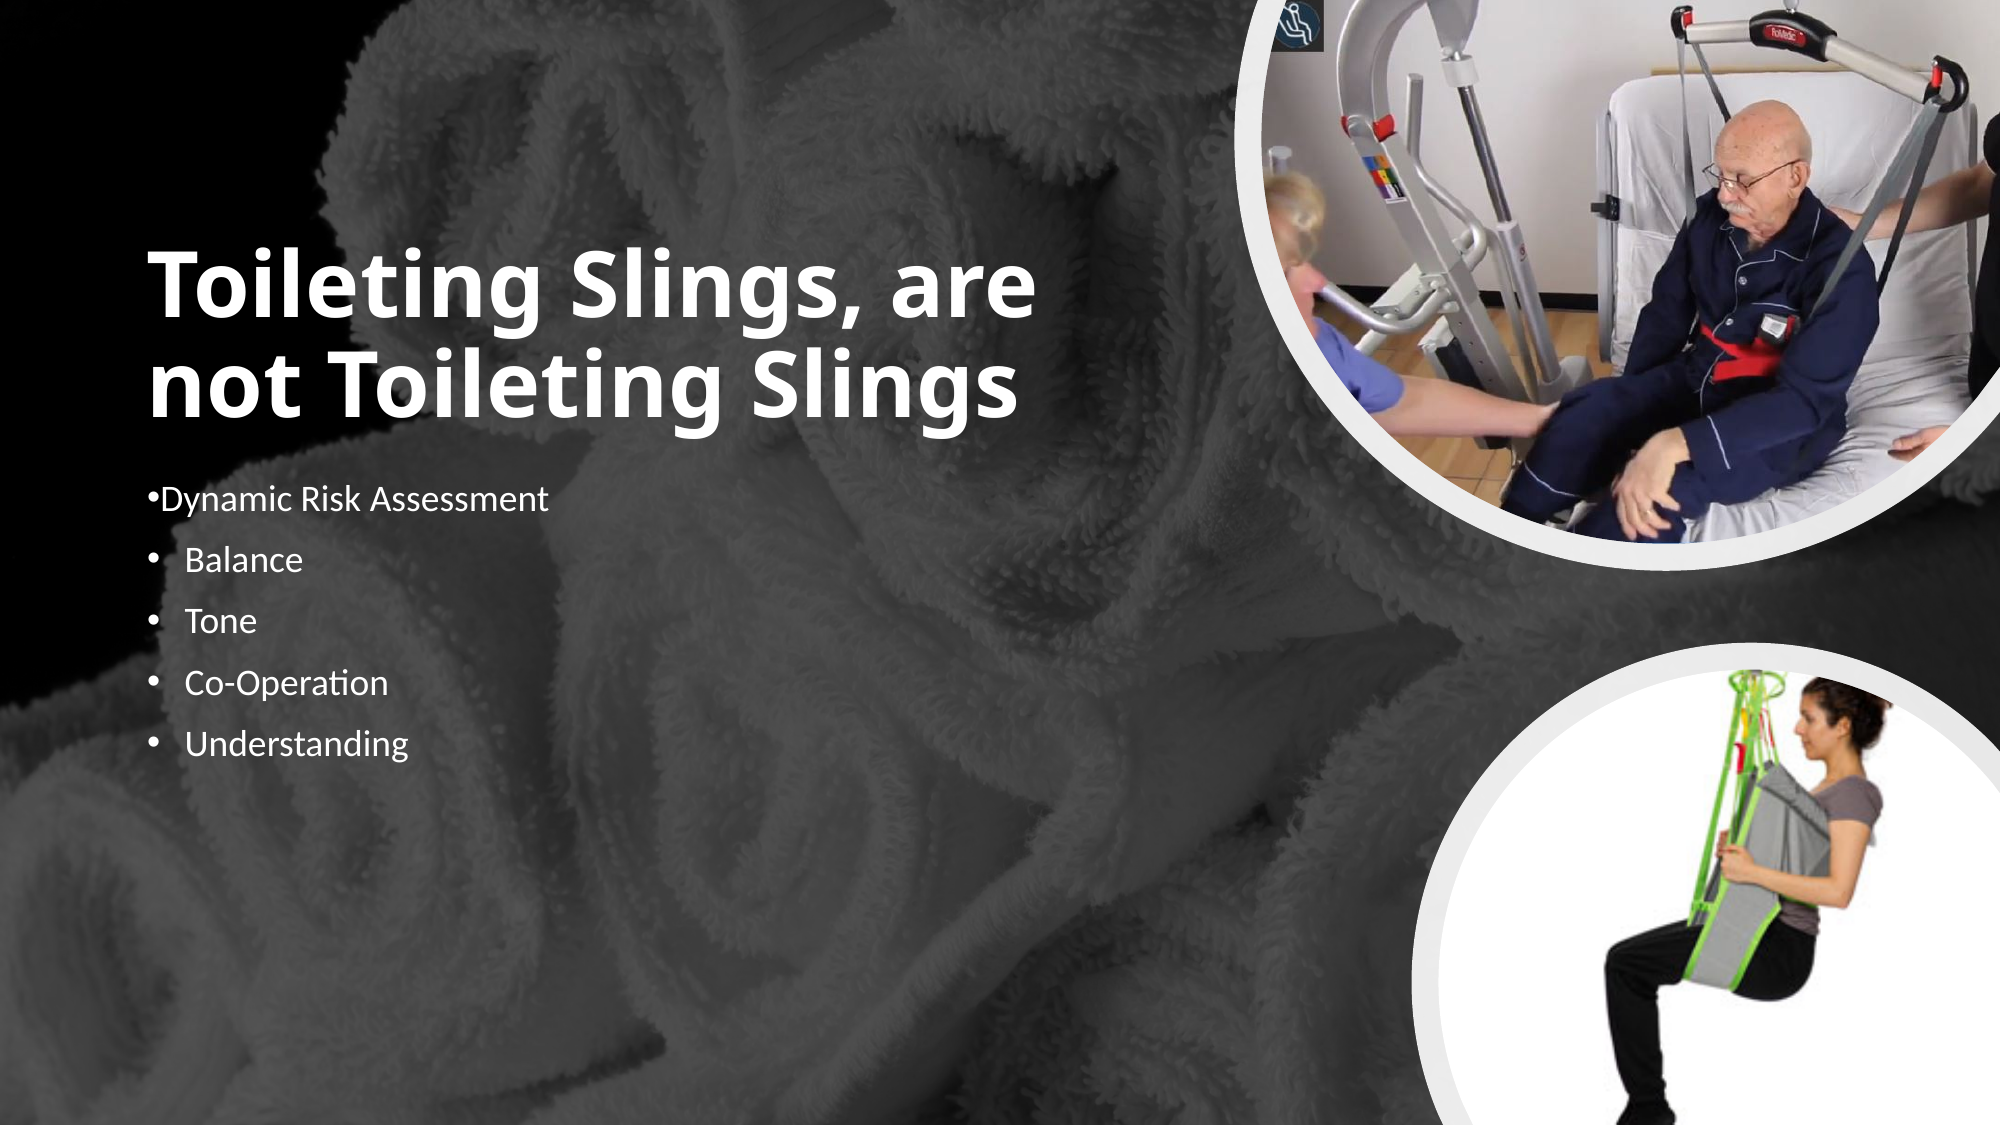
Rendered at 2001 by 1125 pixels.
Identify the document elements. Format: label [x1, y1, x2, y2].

picture [1261, 0, 2000, 544]
picture [1438, 669, 2000, 1125]
list [0, 0, 2000, 1125]
